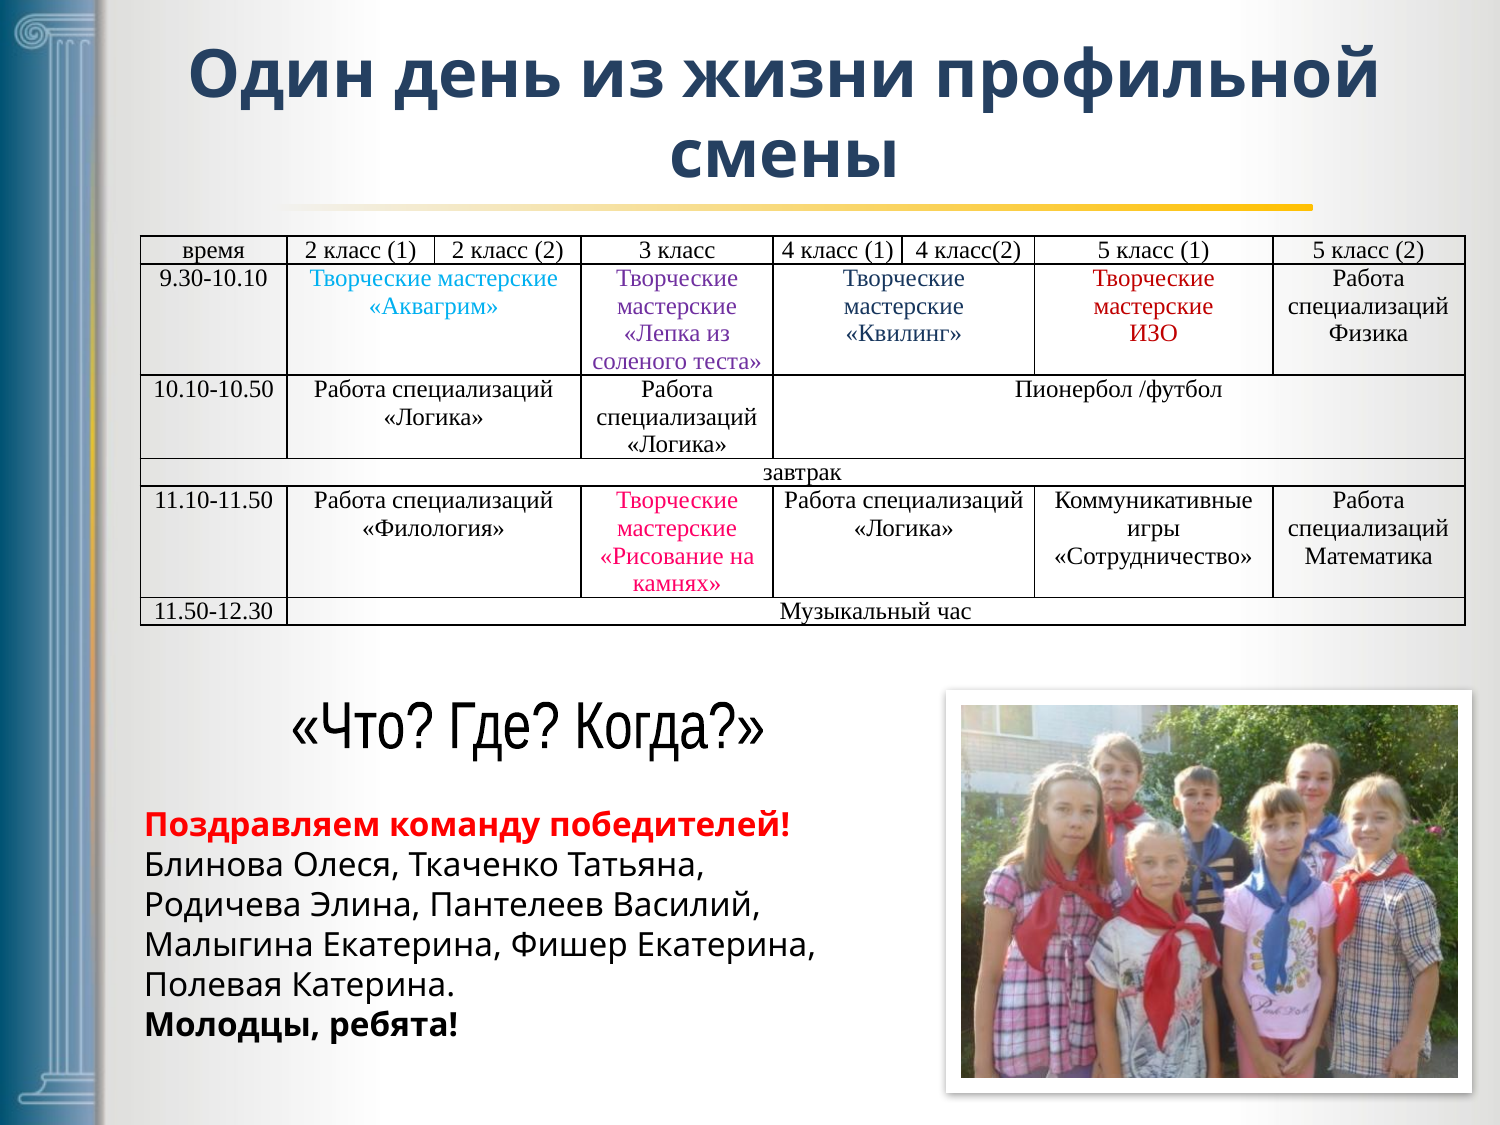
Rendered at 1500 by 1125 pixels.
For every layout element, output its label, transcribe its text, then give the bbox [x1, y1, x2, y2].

table_cell Работа специализаций Физика [1274, 265, 1464, 374]
table_header 5 класс (1) [1035, 237, 1272, 263]
table_cell Коммуникативные игры «Сотрудничество» [1035, 487, 1272, 597]
text_box [267, 203, 1315, 213]
table_cell Работа специализаций «Логика» [774, 487, 1034, 597]
table_cell Работа специализаций «Логика» [288, 376, 580, 458]
table_header 2 класс (2) [435, 237, 580, 263]
table_cell Творческие мастерские «Квилинг» [774, 265, 1034, 374]
table_header 4 класс (1) [774, 237, 901, 263]
table_cell Творческие мастерские «Лепка из соленого теста» [582, 265, 772, 374]
table_header 3 класс [582, 237, 772, 263]
table_cell 11.50-12.30 [141, 598, 286, 624]
table_cell Работа специализаций «Филология» [288, 487, 580, 597]
table_cell 10.10-10.50 [141, 376, 286, 458]
table_cell Работа специализаций «Логика» [582, 376, 772, 458]
table_cell завтрак [141, 459, 1464, 485]
table_header 2 класс (1) [288, 237, 434, 263]
table_header 4 класс(2) [903, 237, 1034, 263]
picture [9, 75, 1500, 1125]
text_box [0, 0, 1500, 75]
table_cell Творческие мастерские «Аквагрим» [288, 265, 580, 374]
text_box Поздравляем команду победителей! Блинова Олеся, Ткаченко Татьяна, Родичева Элина, Пантелеев Василий, Малыгина Екатерина, Фишер Екатерина, Полевая Катерина. Молодцы, ребята! [128, 795, 950, 1051]
title Один день из жизни профильной смены [117, 75, 1454, 223]
table_cell Пионербол /футбол [774, 376, 1464, 458]
table_cell 11.10-11.50 [141, 487, 286, 597]
table_cell Творческие мастерские ИЗО [1035, 265, 1272, 374]
table_header 5 класс (2) [1274, 237, 1464, 263]
table_cell 9.30-10.10 [141, 265, 286, 374]
table_cell Музыкальный час [288, 598, 1464, 624]
table_cell Работа специализаций Математика [1274, 487, 1464, 597]
table_header время [141, 237, 286, 263]
table_cell Творческие мастерские «Рисование на камнях» [582, 487, 772, 597]
